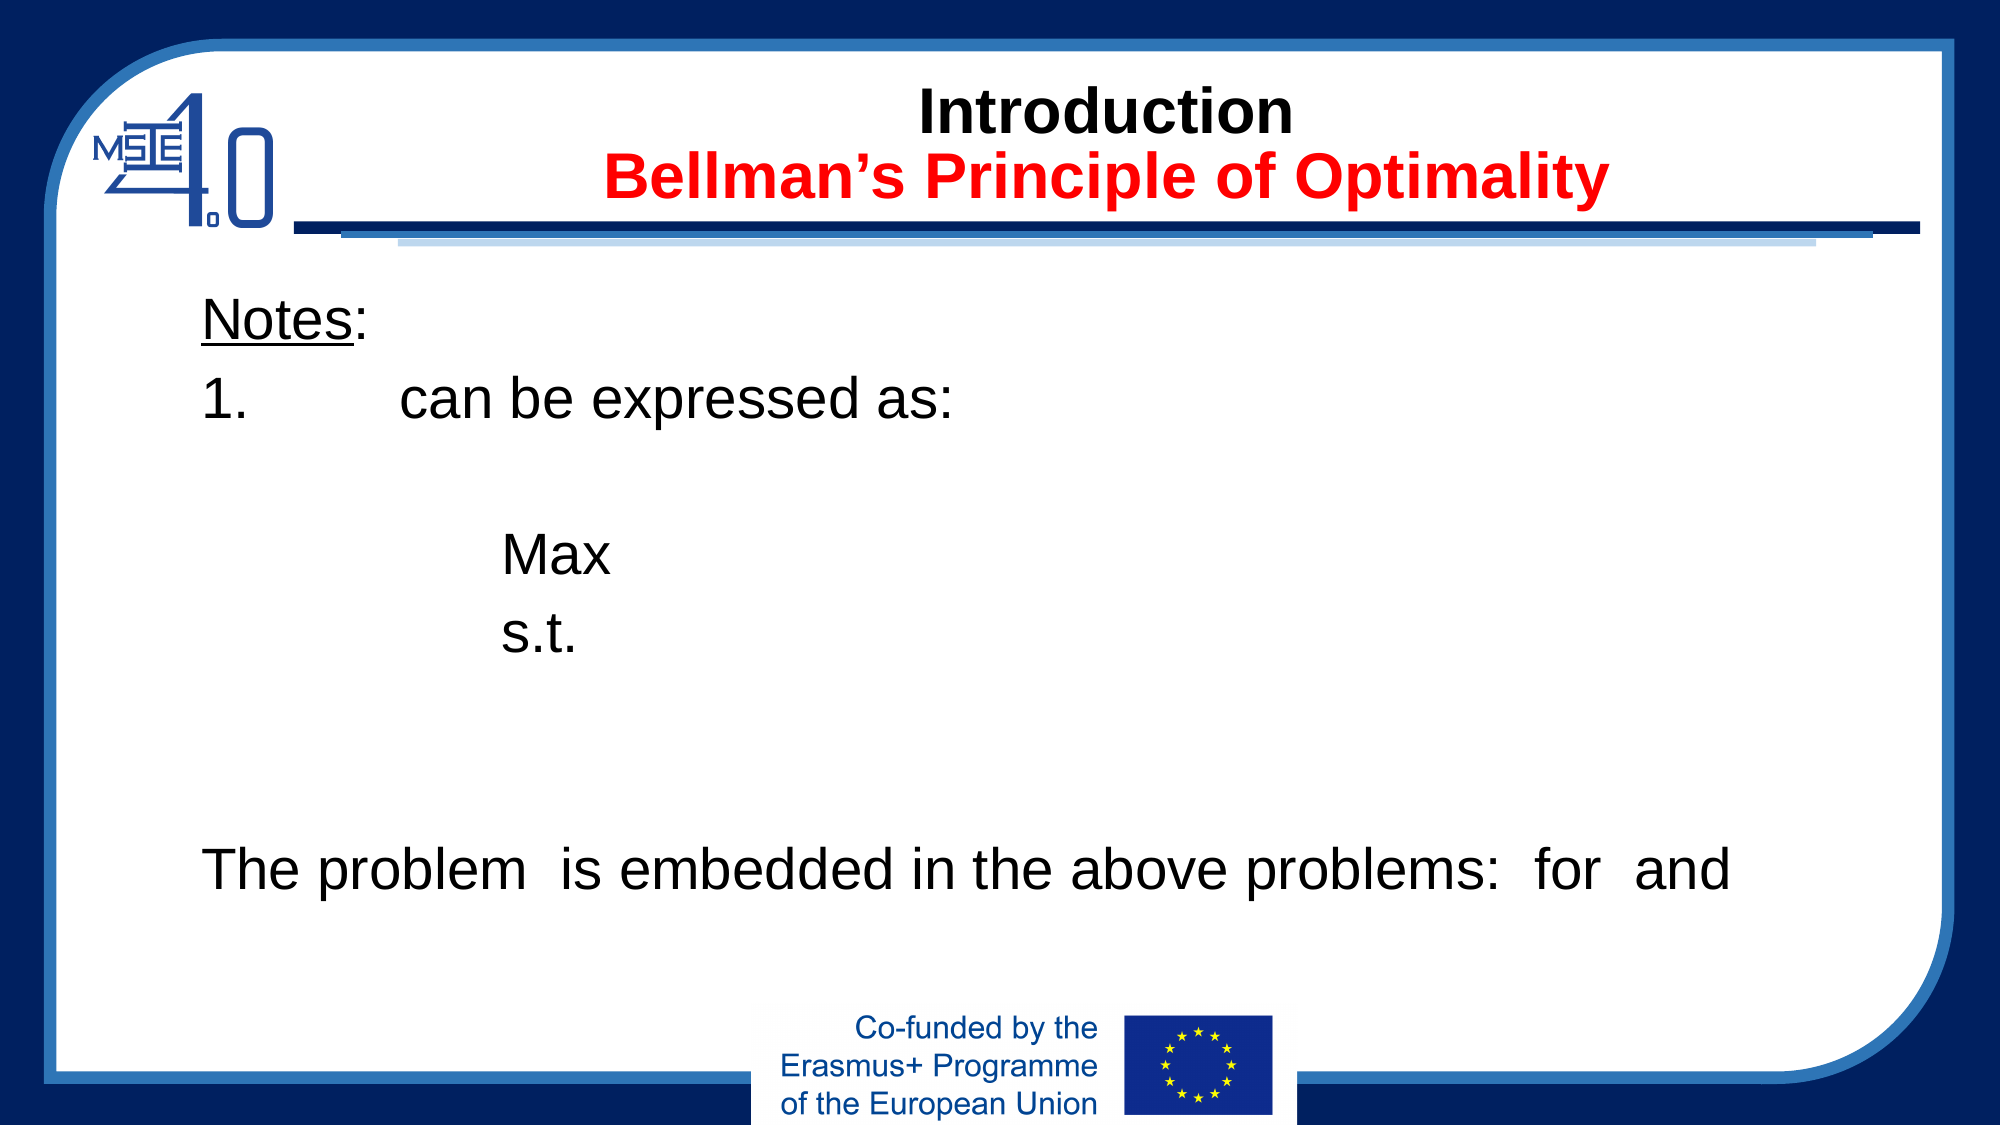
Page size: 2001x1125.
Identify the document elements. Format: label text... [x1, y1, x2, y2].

title Introduction Bellman’s Principle of Optimality [294, 73, 1921, 220]
picture [751, 1003, 1298, 1125]
